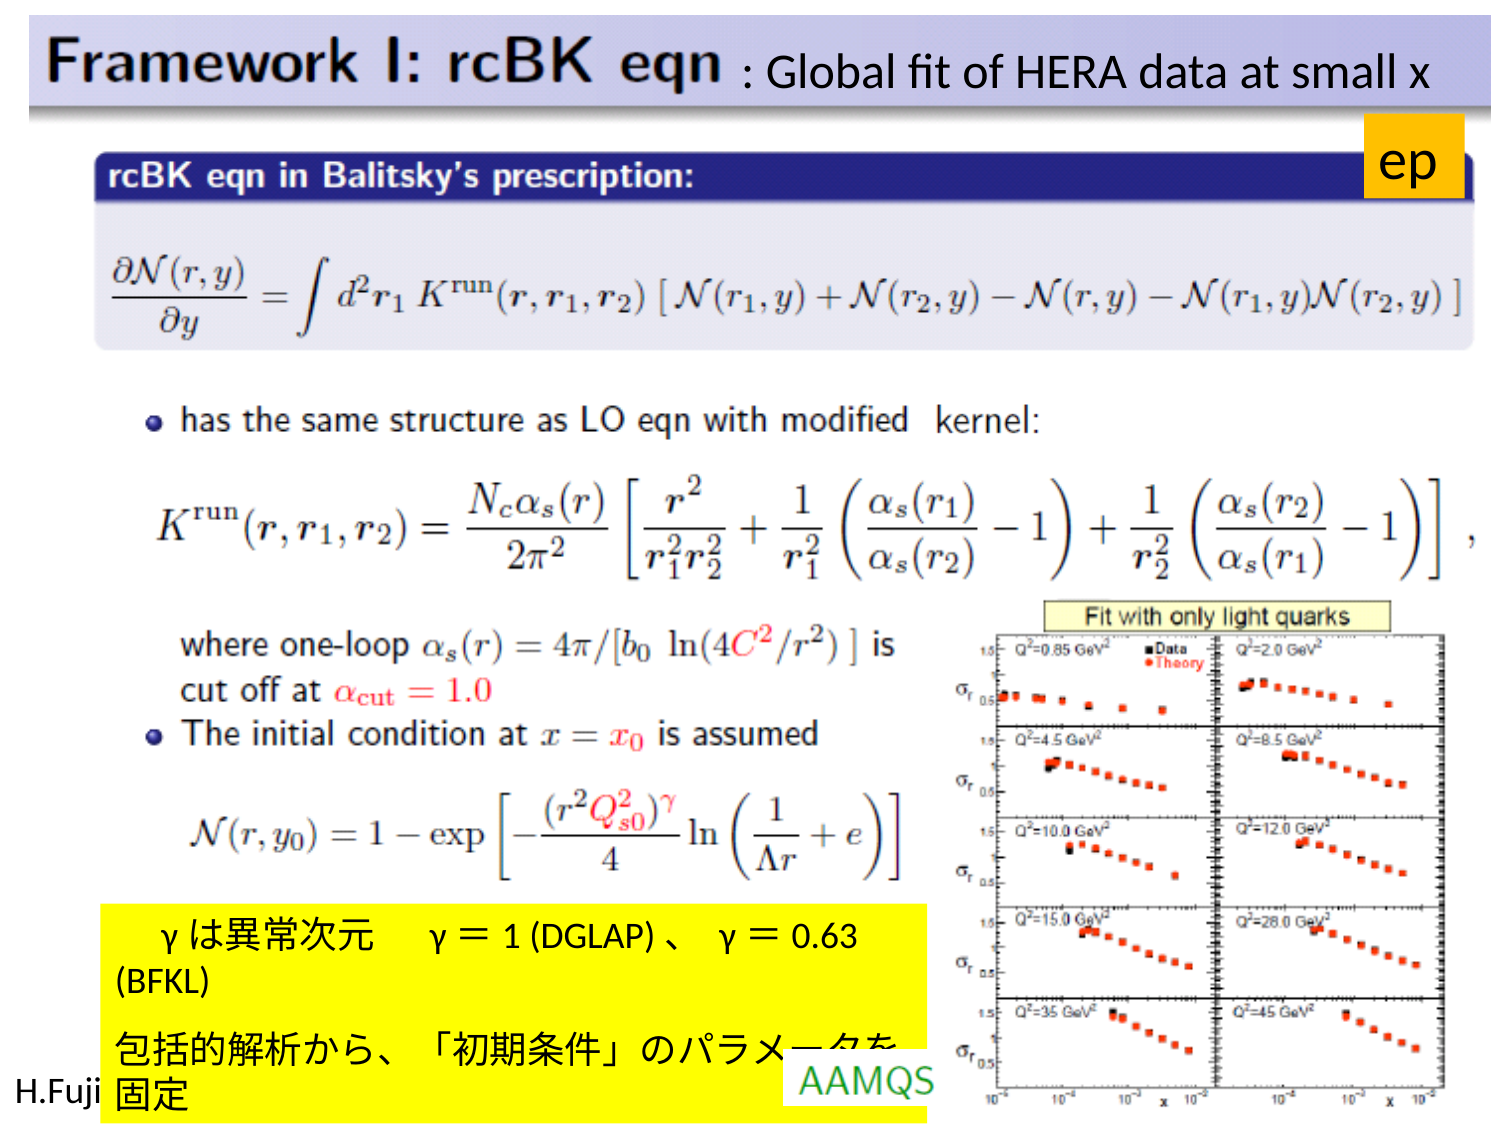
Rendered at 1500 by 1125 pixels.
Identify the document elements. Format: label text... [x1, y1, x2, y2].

picture [29, 14, 1500, 1125]
text_box H.Fujii @ HIC June 4th [0, 1058, 24, 1119]
